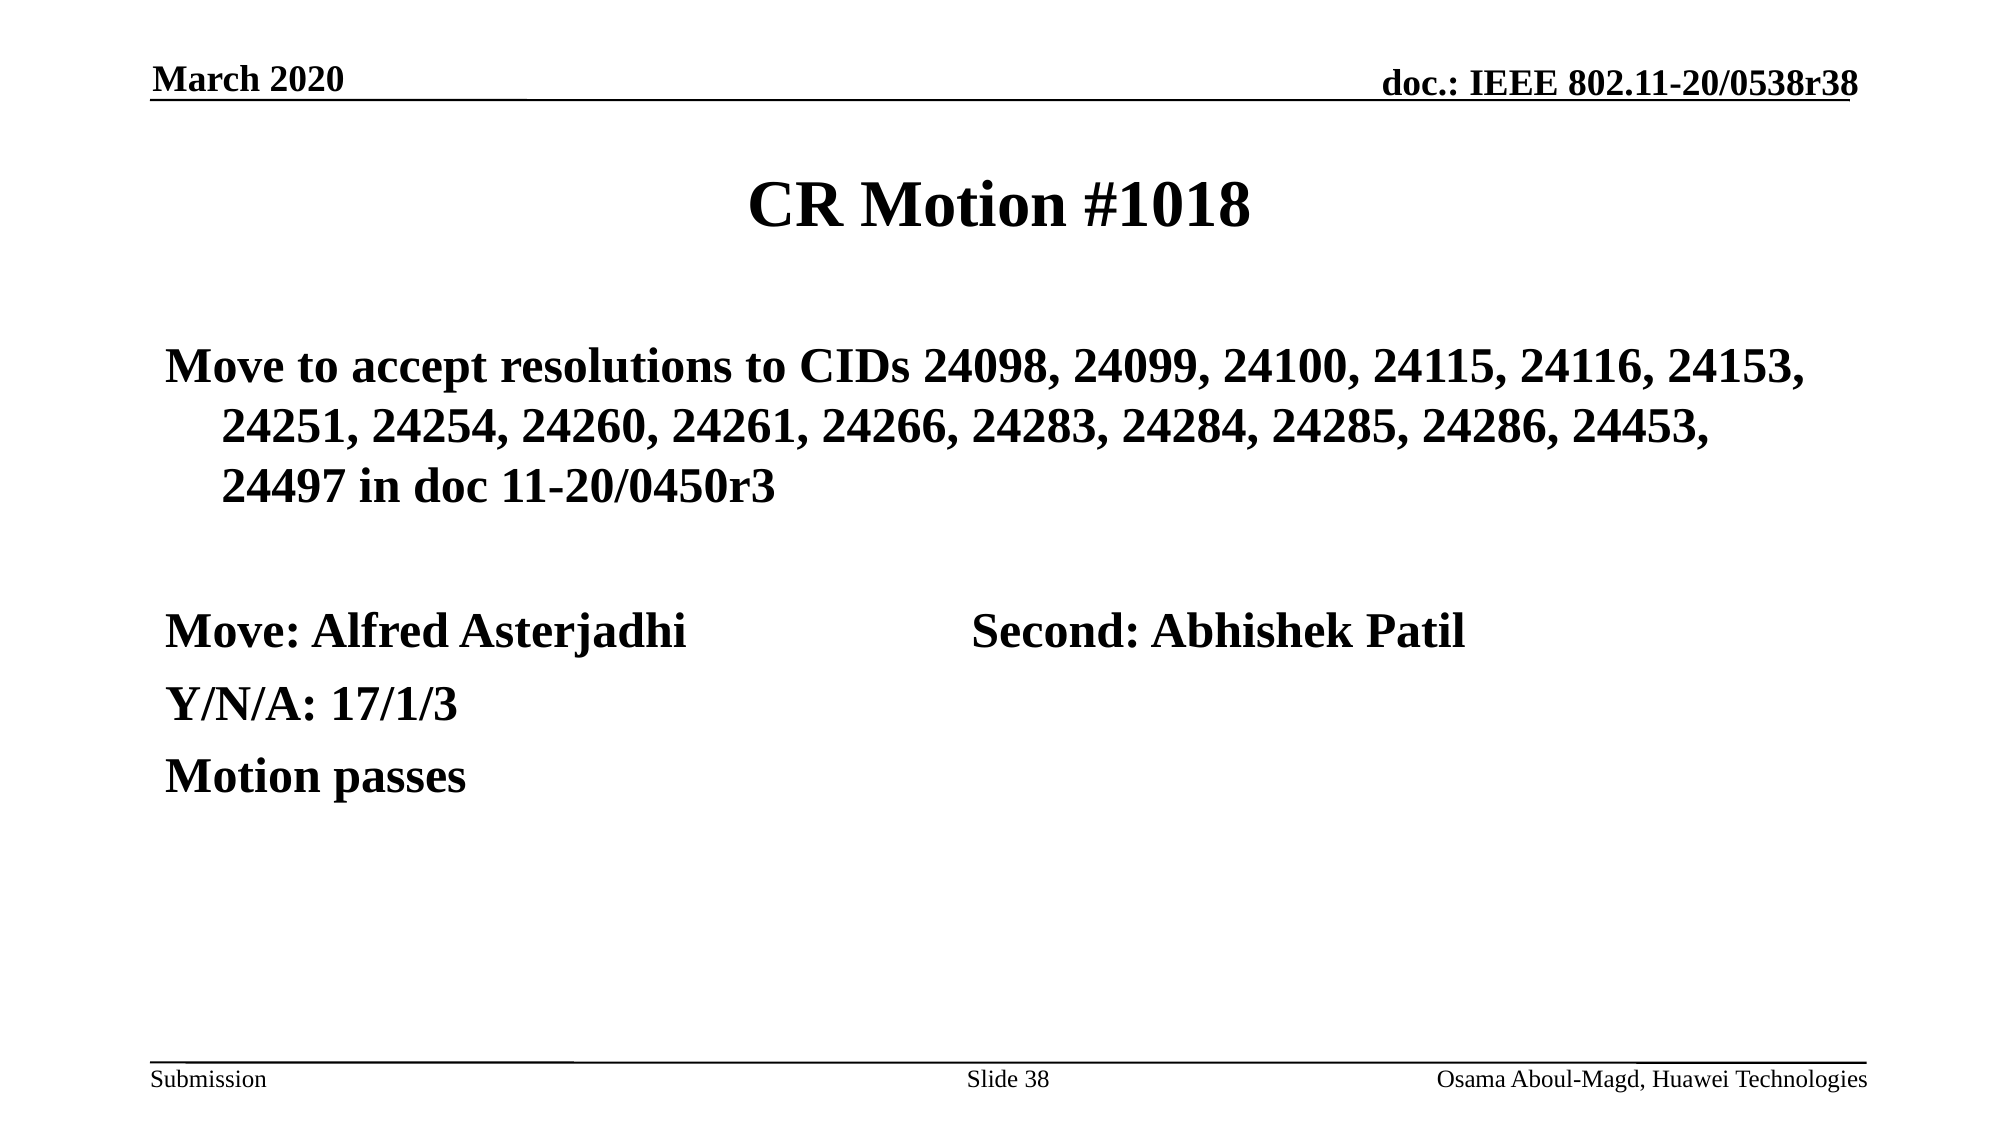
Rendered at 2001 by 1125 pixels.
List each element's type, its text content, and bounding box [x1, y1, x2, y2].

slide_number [152, 54, 563, 100]
title CR Motion #1018 [149, 112, 1850, 288]
list Move to accept resolutions to CIDs 24098, 24099, 24100, 24115, 24116, 24153, 24251, 24254, 24260, 24261, 24266, 24283, 24284, 24285, 24286, 24453, 24497 in doc 11-20/0450r3 Move: Alfred Asterjadhi Second: Abhishek Patil Y/N/A: 17/1/3 Motion passes [149, 324, 1850, 1000]
slide_number Slide 38 [950, 1061, 1067, 1123]
footer Osama Aboul-Magd, Huawei Technologies [1171, 1061, 1869, 1093]
